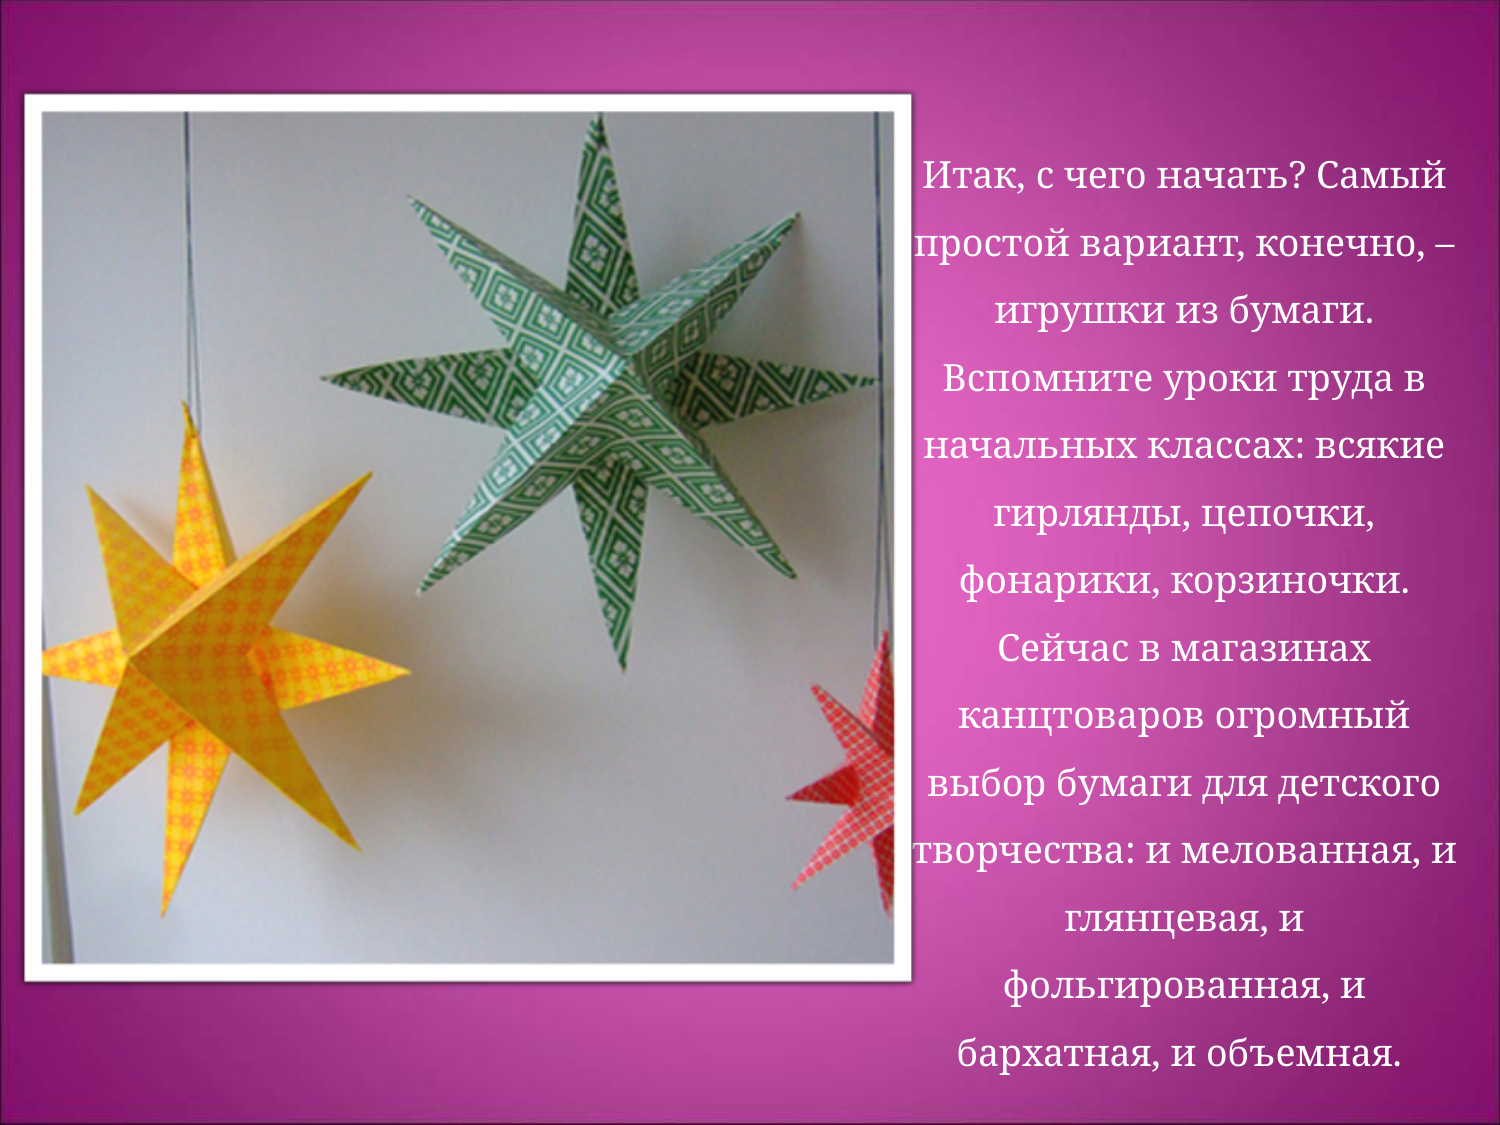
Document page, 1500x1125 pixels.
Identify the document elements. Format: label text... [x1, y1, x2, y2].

picture [0, 0, 1500, 1125]
list Итак, с чего начать? Самый простой вариант, конечно, – игрушки из бумаги. Вспомните уроки труда в начальных классах: всякие гирлянды, цепочки, фонарики, корзиночки. Сейчас в магазинах канцтоваров огромный выбор бумаги для детского творчества: и мелованная, и глянцевая, и фольгированная, и бархатная, и объемная. [890, 128, 1466, 1032]
